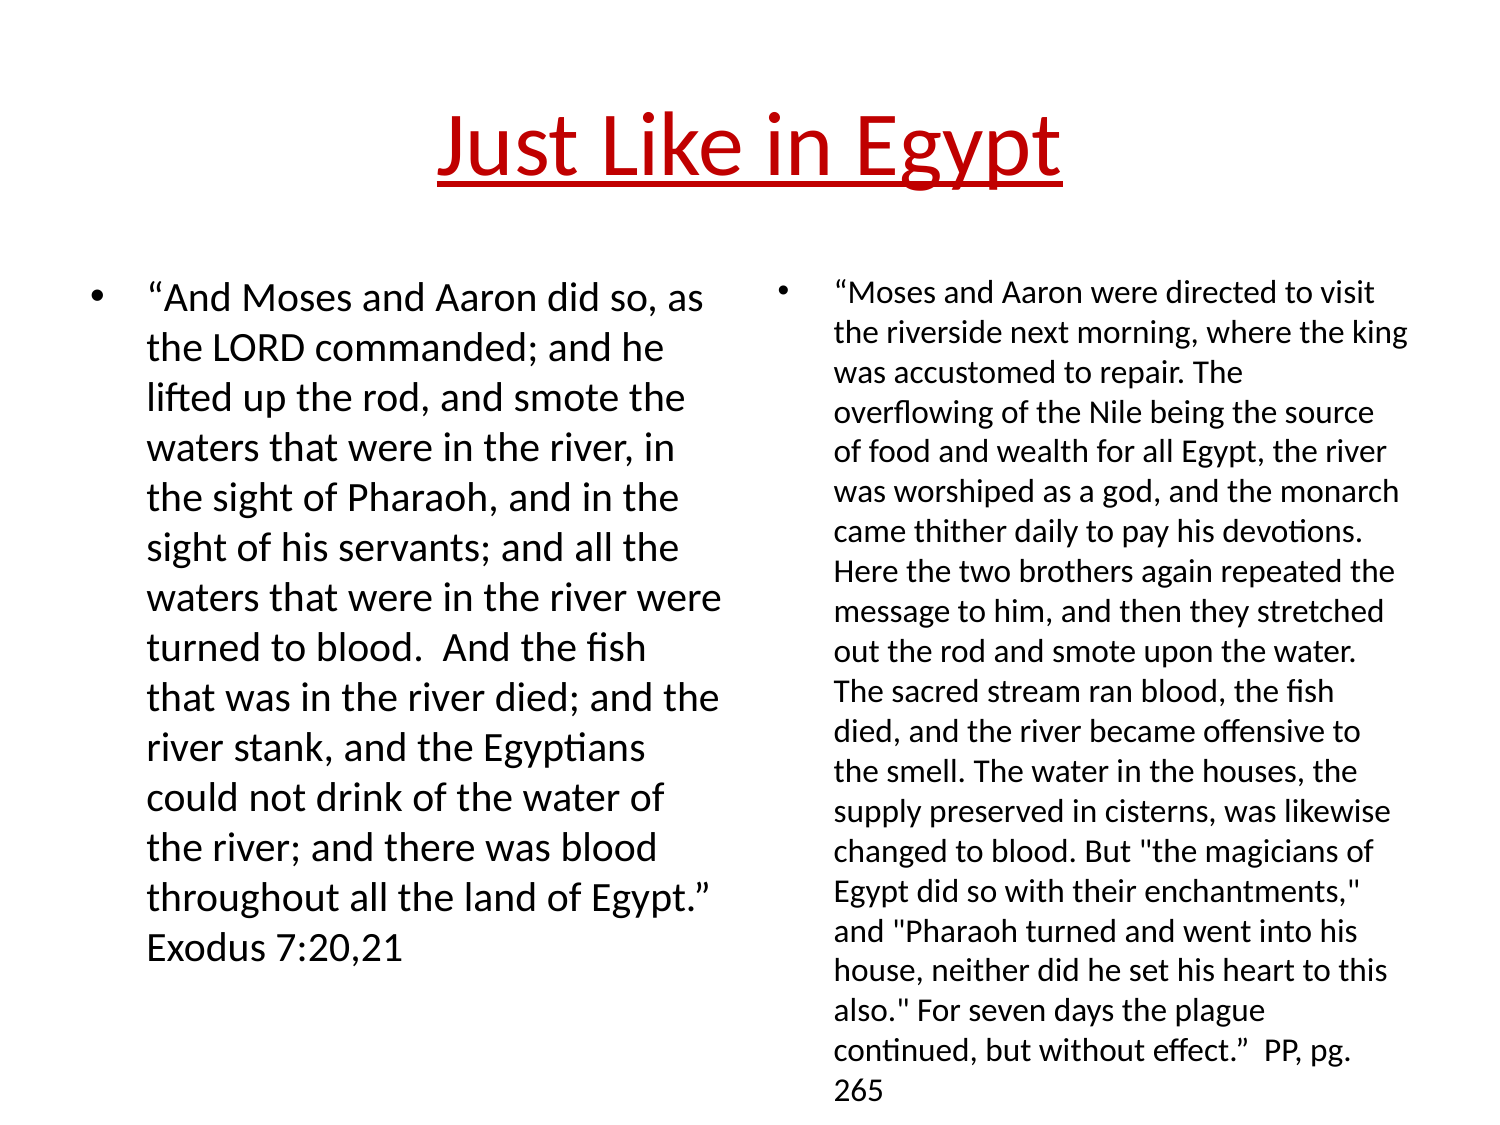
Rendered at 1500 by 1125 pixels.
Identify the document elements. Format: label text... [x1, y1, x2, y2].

list “Moses and Aaron were directed to visit the riverside next morning, where the king was accustomed to repair. The overflowing of the Nile being the source of food and wealth for all Egypt, the river was worshiped as a god, and the monarch came thither daily to pay his devotions. Here the two brothers again repeated the message to him, and then they stretched out the rod and smote upon the water. The sacred stream ran blood, the fish died, and the river became offensive to the smell. The water in the houses, the supply preserved in cisterns, was likewise changed to blood. But "the magicians of Egypt did so with their enchantments," and "Pharaoh turned and went into his house, neither did he set his heart to this also." For seven days the plague continued, but without effect.” PP, pg. 265 [762, 262, 1425, 1005]
title Just Like in Egypt [75, 45, 1425, 233]
list “And Moses and Aaron did so, as the LORD commanded; and he lifted up the rod, and smote the waters that were in the river, in the sight of Pharaoh, and in the sight of his servants; and all the waters that were in the river were turned to blood. And the fish that was in the river died; and the river stank, and the Egyptians could not drink of the water of the river; and there was blood throughout all the land of Egypt.” Exodus 7:20,21 [75, 262, 738, 1005]
